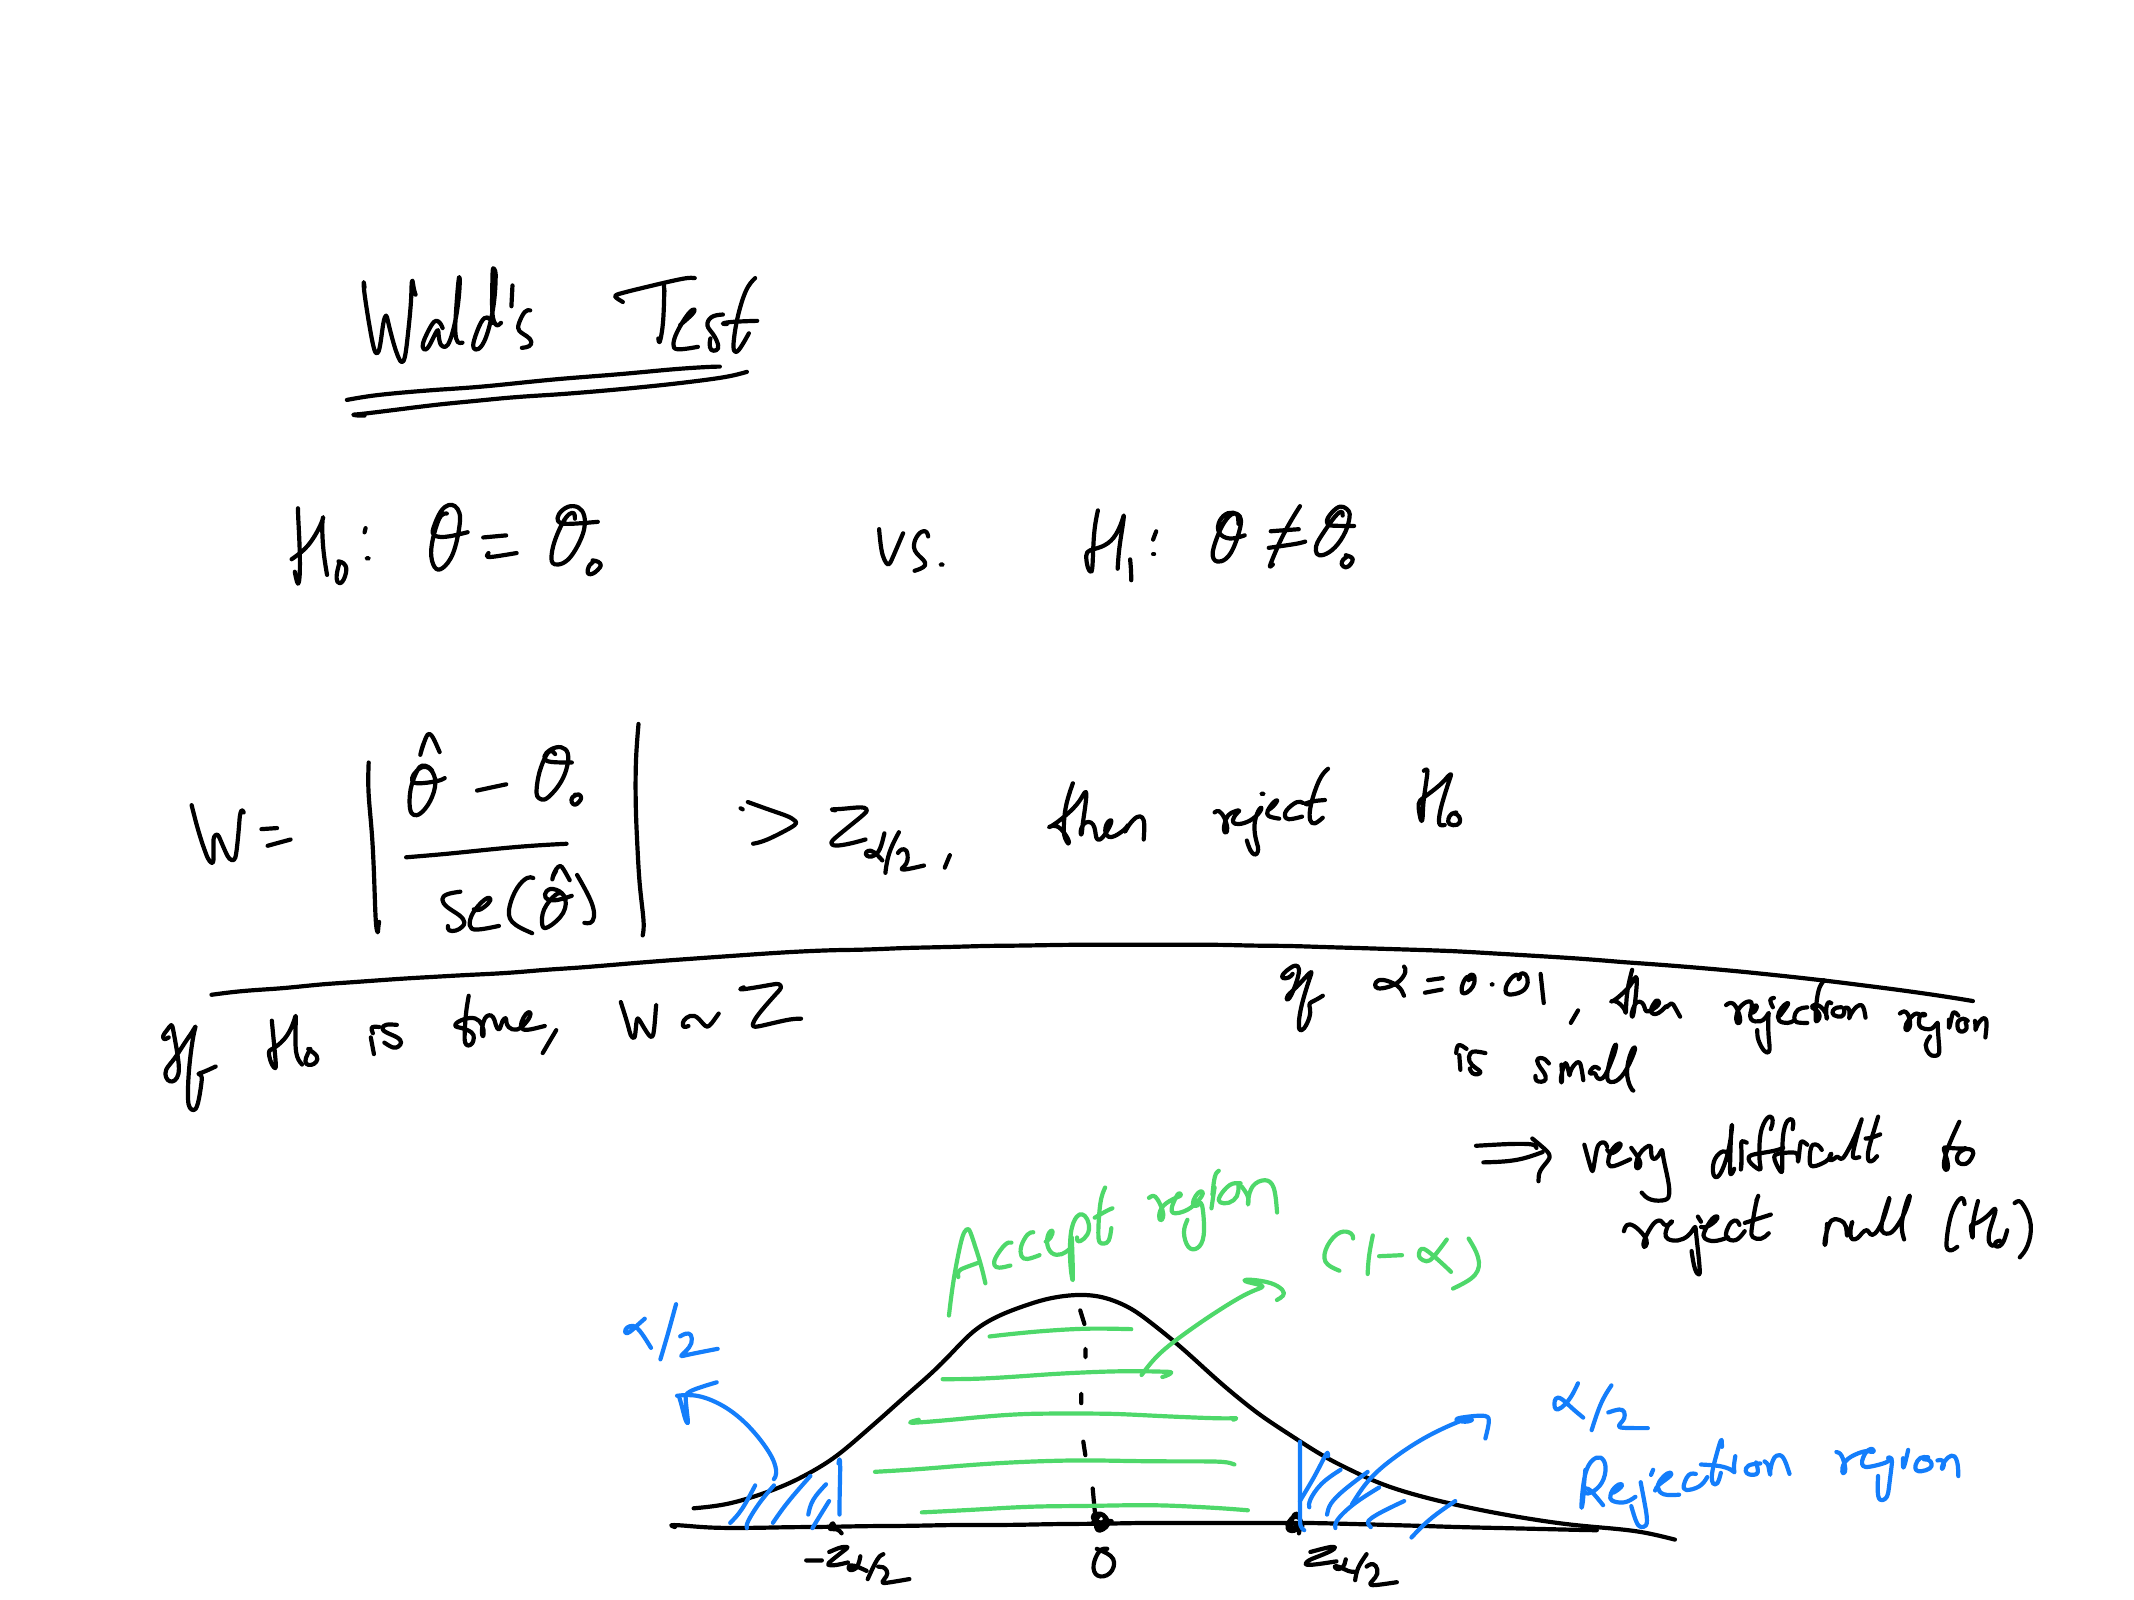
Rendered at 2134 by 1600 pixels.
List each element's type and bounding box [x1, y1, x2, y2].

text_box [624, 1116, 2032, 1586]
text_box [162, 268, 1987, 1111]
